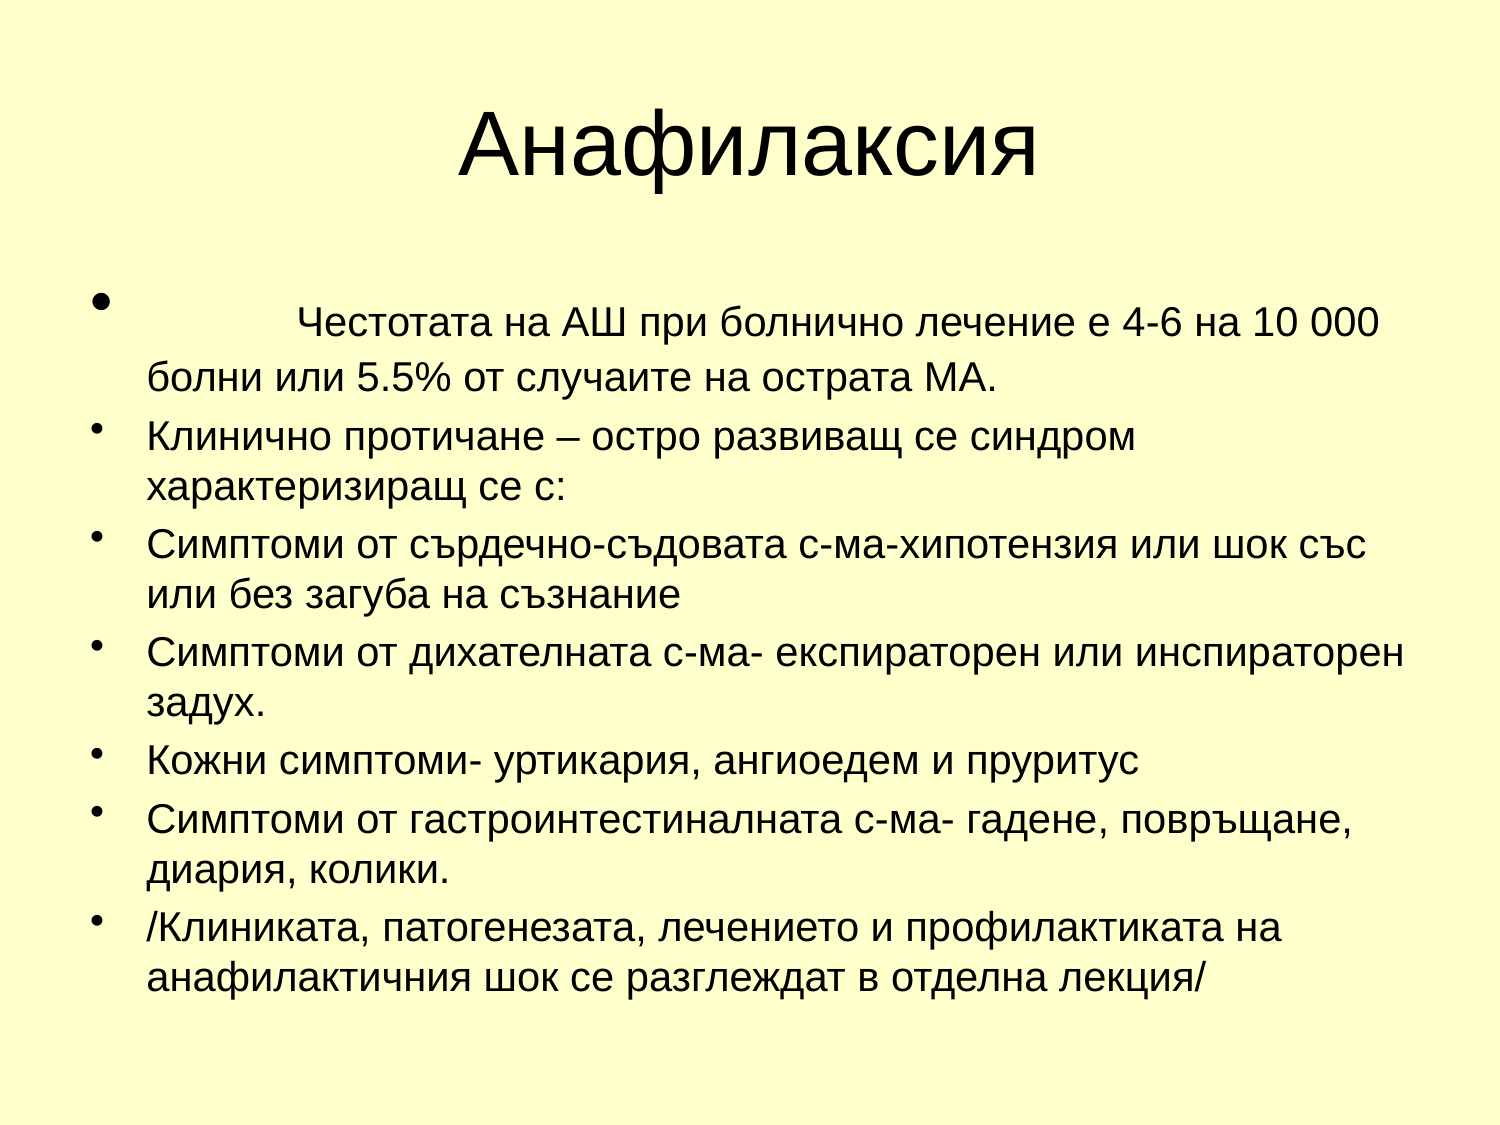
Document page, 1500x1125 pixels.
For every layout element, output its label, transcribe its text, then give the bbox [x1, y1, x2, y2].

list Честотата на АШ при болнично лечение е 4-6 на 10 000 болни или 5.5% от случаите на острата МА. Клинично протичане – остро развиващ се синдром характеризиращ се с: Симптоми от сърдечно-съдовата с-ма-хипотензия или шок със или без загуба на съзнание Симптоми от дихателната с-ма- експираторен или инспираторен задух. Кожни симптоми- уртикария, ангиоедем и пруритус Симптоми от гастроинтестиналната с-ма- гадене, повръщане, диария, колики. /Клиниката, патогенезата, лечението и профилактиката на анафилактичния шок се разглеждат в отделна лекция/ [75, 262, 1425, 1005]
title Анафилаксия [75, 45, 1425, 233]
